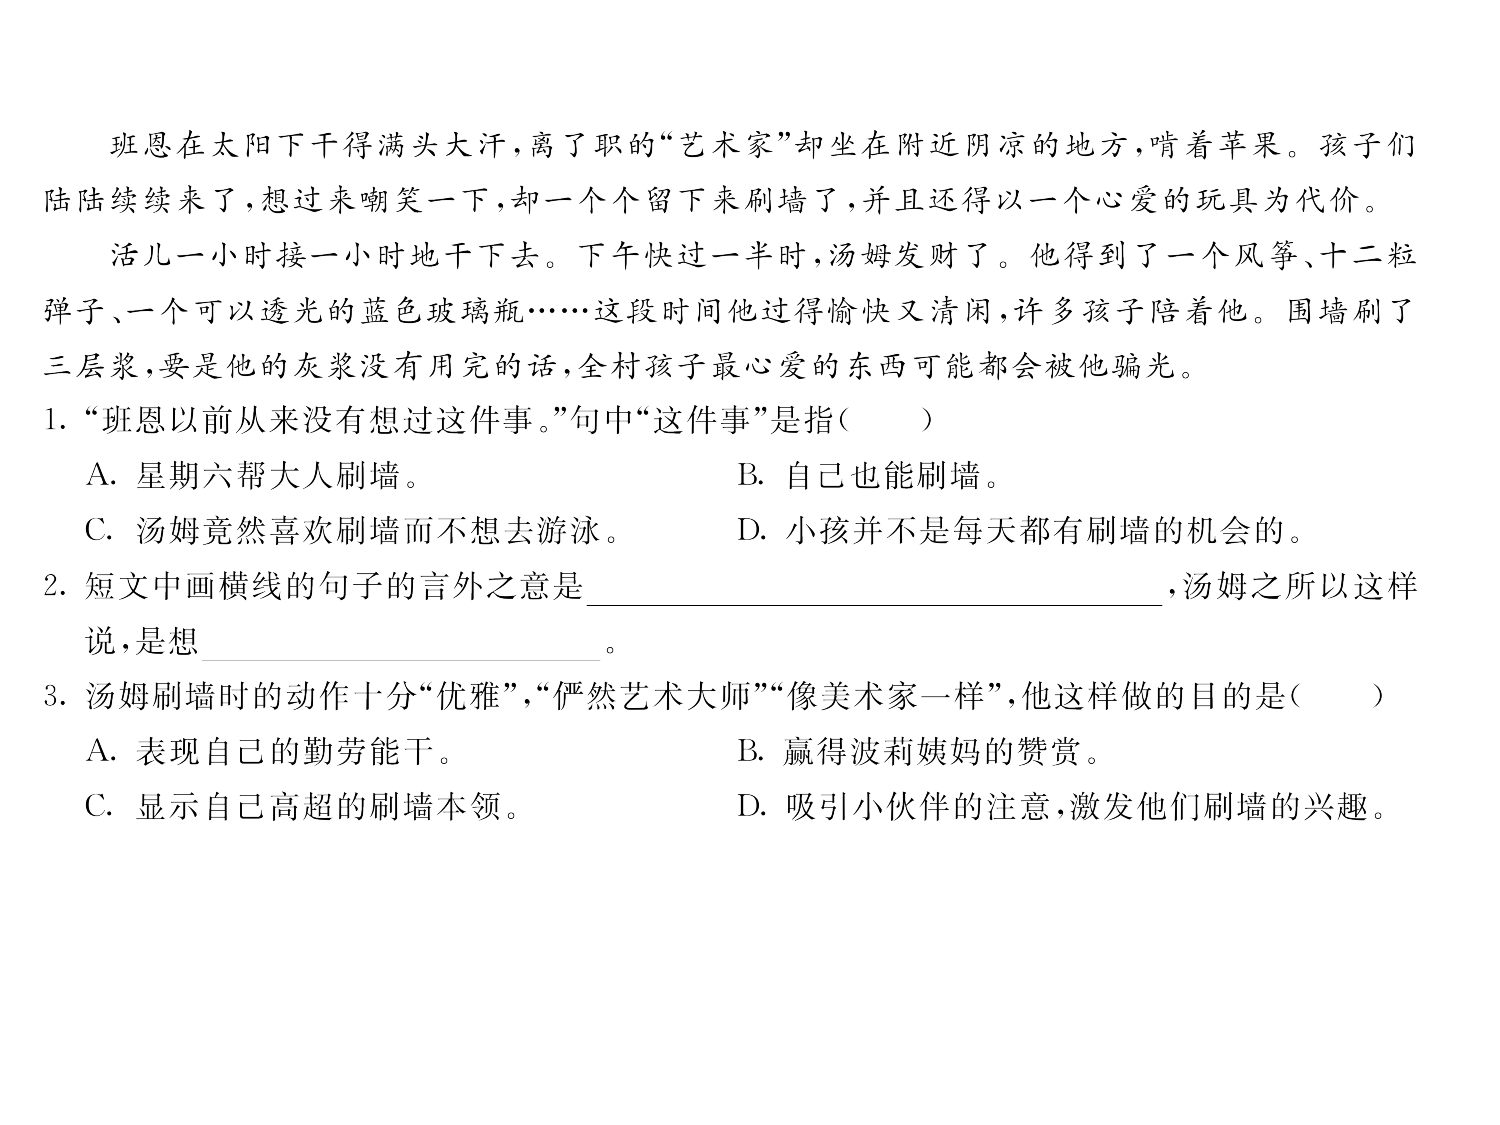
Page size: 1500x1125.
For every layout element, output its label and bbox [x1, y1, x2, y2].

picture [41, 113, 1460, 838]
